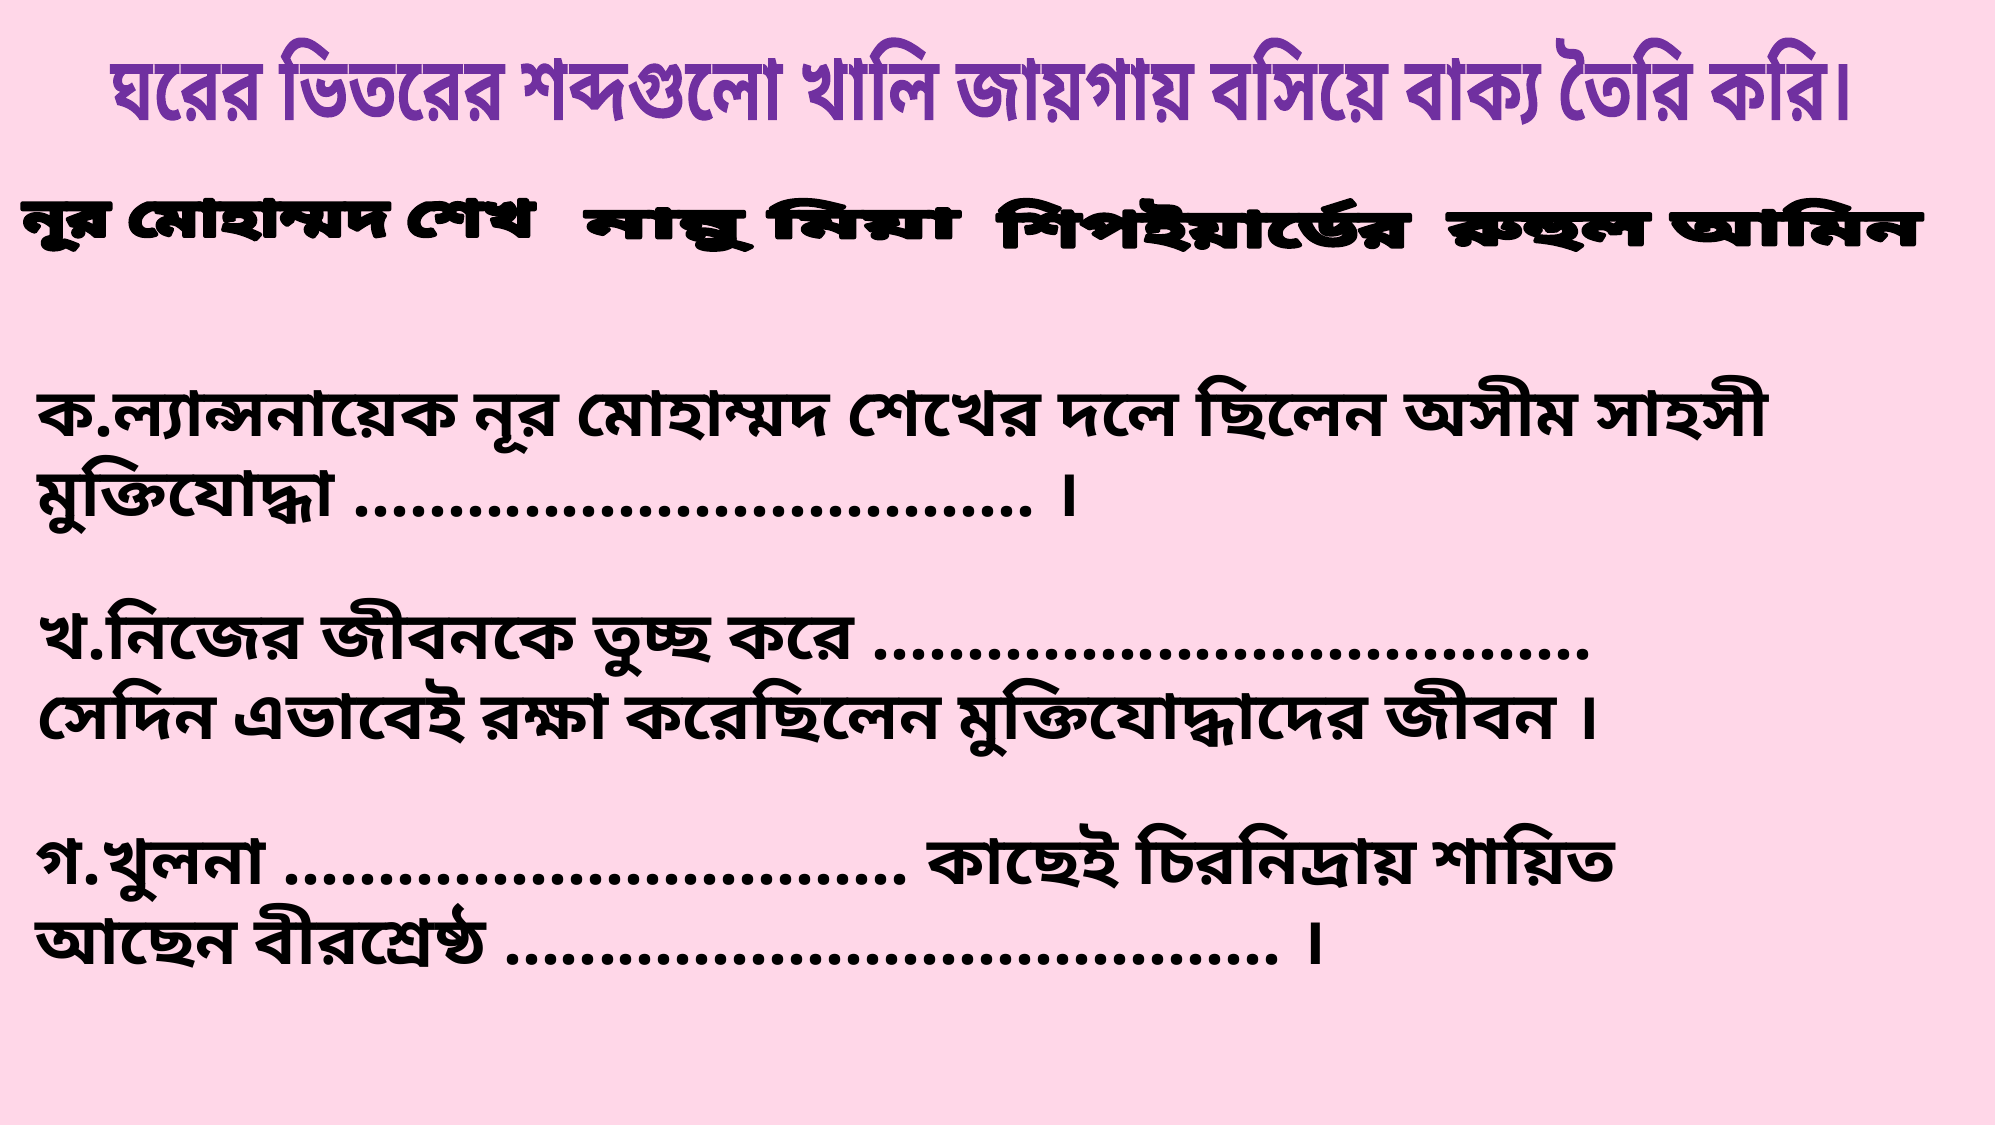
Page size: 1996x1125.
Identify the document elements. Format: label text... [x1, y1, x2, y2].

text_box নূর মোহাম্মদ শেখ [20, 201, 113, 252]
text_box নান্নু মিয়া [765, 197, 962, 241]
text_box রুহুল আমিন [1445, 212, 1653, 252]
text_box খ.নিজের জীবনকে তুচ্ছ করে ...................................... সেদিন এভাবেই রক্ষা করেছিলেন মুক্তিযোদ্ধাদের জীবন । [22, 585, 1798, 761]
text_box নূর মোহাম্মদ শেখ [407, 197, 537, 239]
text_box নূর মোহাম্মদ শেখ [128, 197, 392, 242]
text_box রুহুল আমিন [1668, 197, 1925, 247]
text_box ক.ল্যান্সনায়েক নূর মোহাম্মদ শেখের দলে ছিলেন অসীম সাহসী মুক্তিযোদ্ধা .................................... । [22, 362, 1798, 538]
text_box শিপইয়ার্ডের [995, 197, 1413, 252]
text_box গ.খুলনা ................................. কাছেই চিরনিদ্রায় শায়িত আছেন বীরশ্রেষ্ঠ ......................................... । [20, 810, 1798, 986]
text_box নান্নু মিয়া [582, 207, 755, 252]
